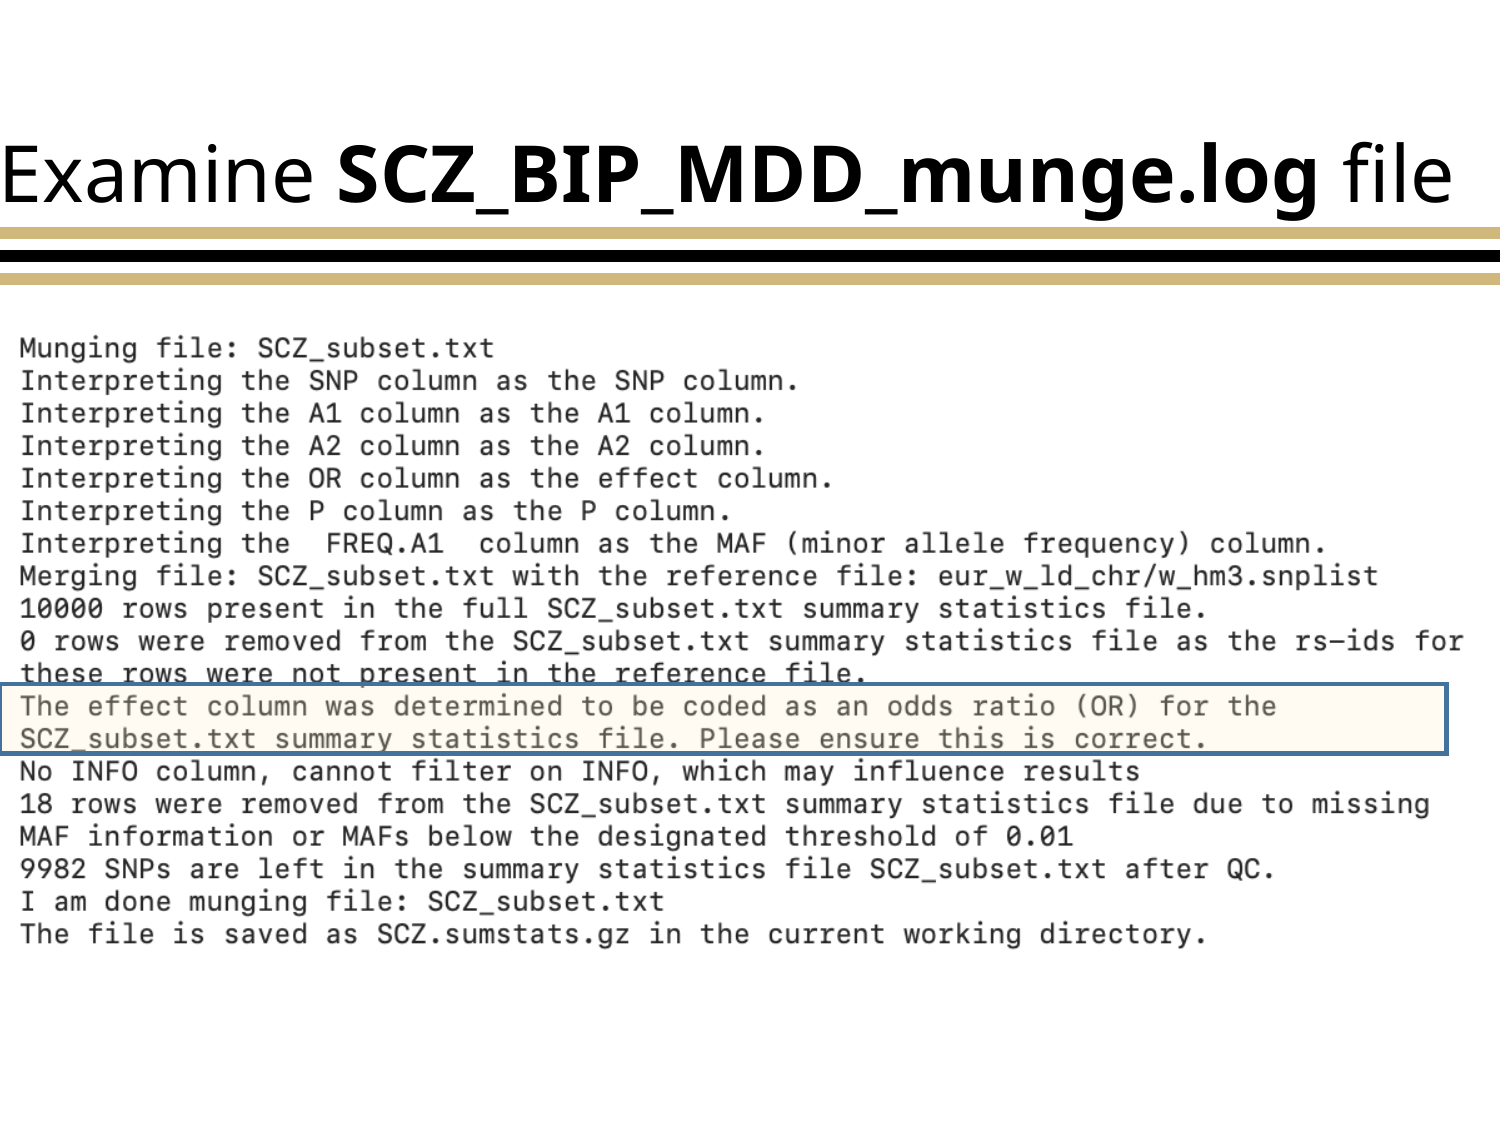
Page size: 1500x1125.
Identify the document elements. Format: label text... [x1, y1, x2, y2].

text_box [0, 683, 12, 755]
picture [12, 320, 1500, 1001]
title Examine SCZ_BIP_MDD_munge.log file [0, 96, 1500, 259]
